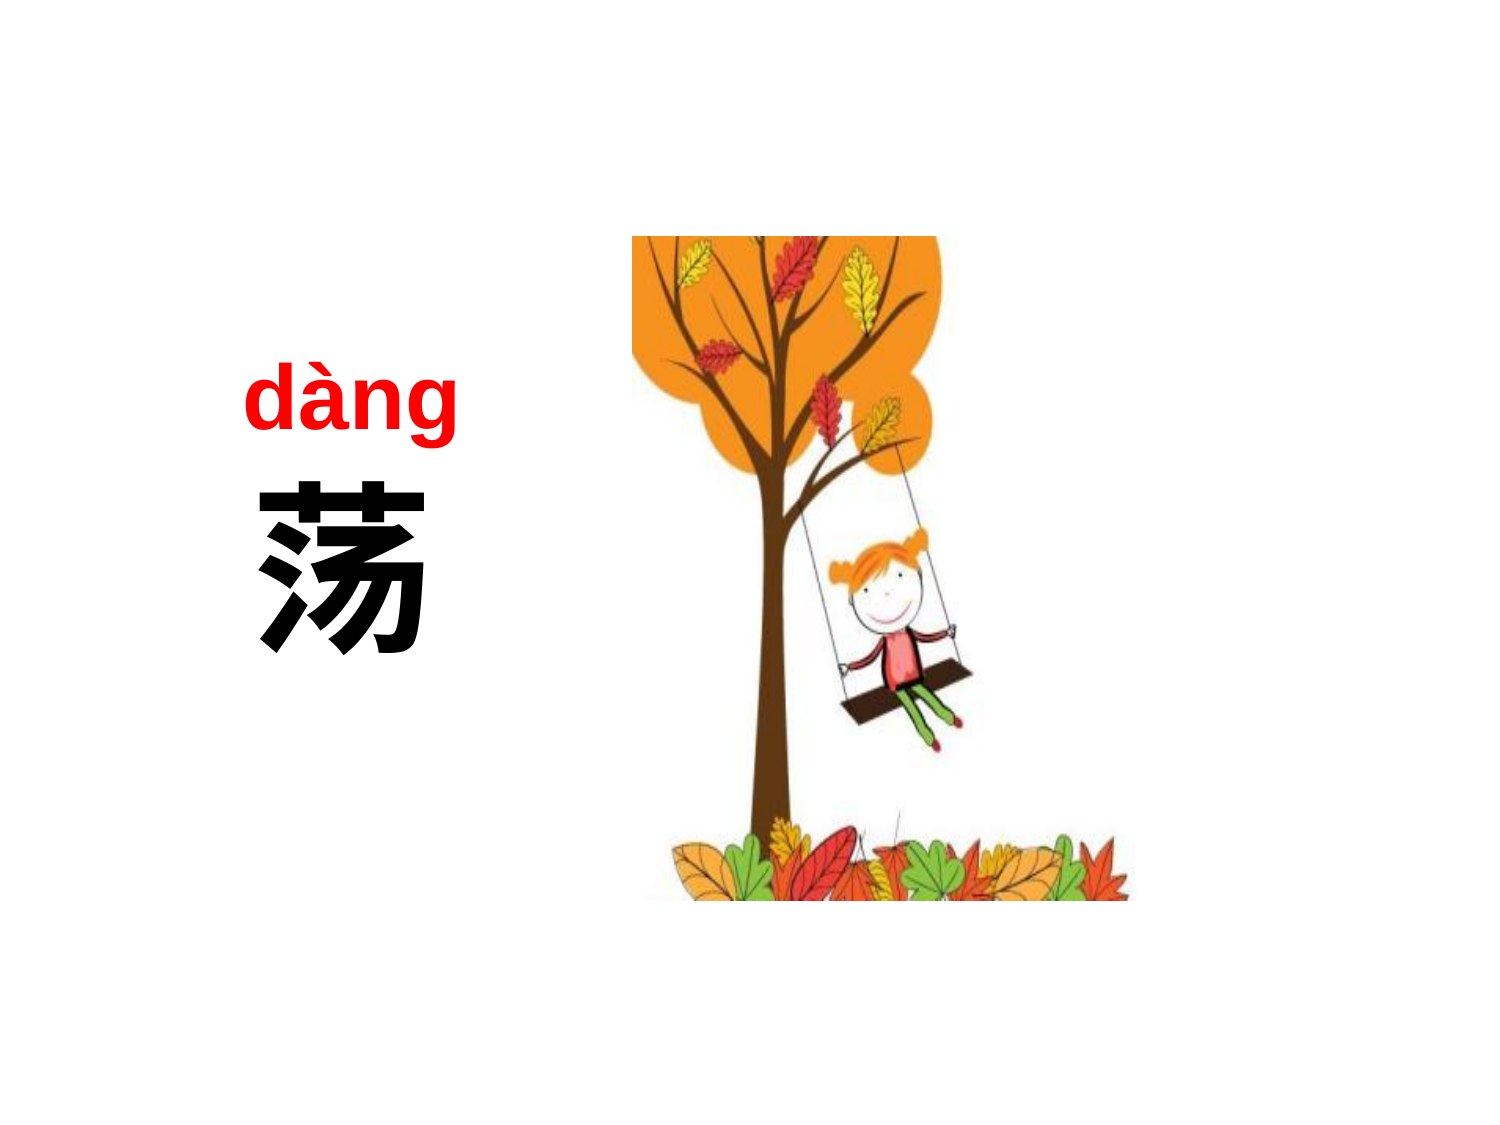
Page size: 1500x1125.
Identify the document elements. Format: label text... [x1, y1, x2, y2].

text_box dànɡ [227, 330, 477, 455]
picture [631, 235, 1166, 902]
text_box 荡 [236, 455, 450, 682]
